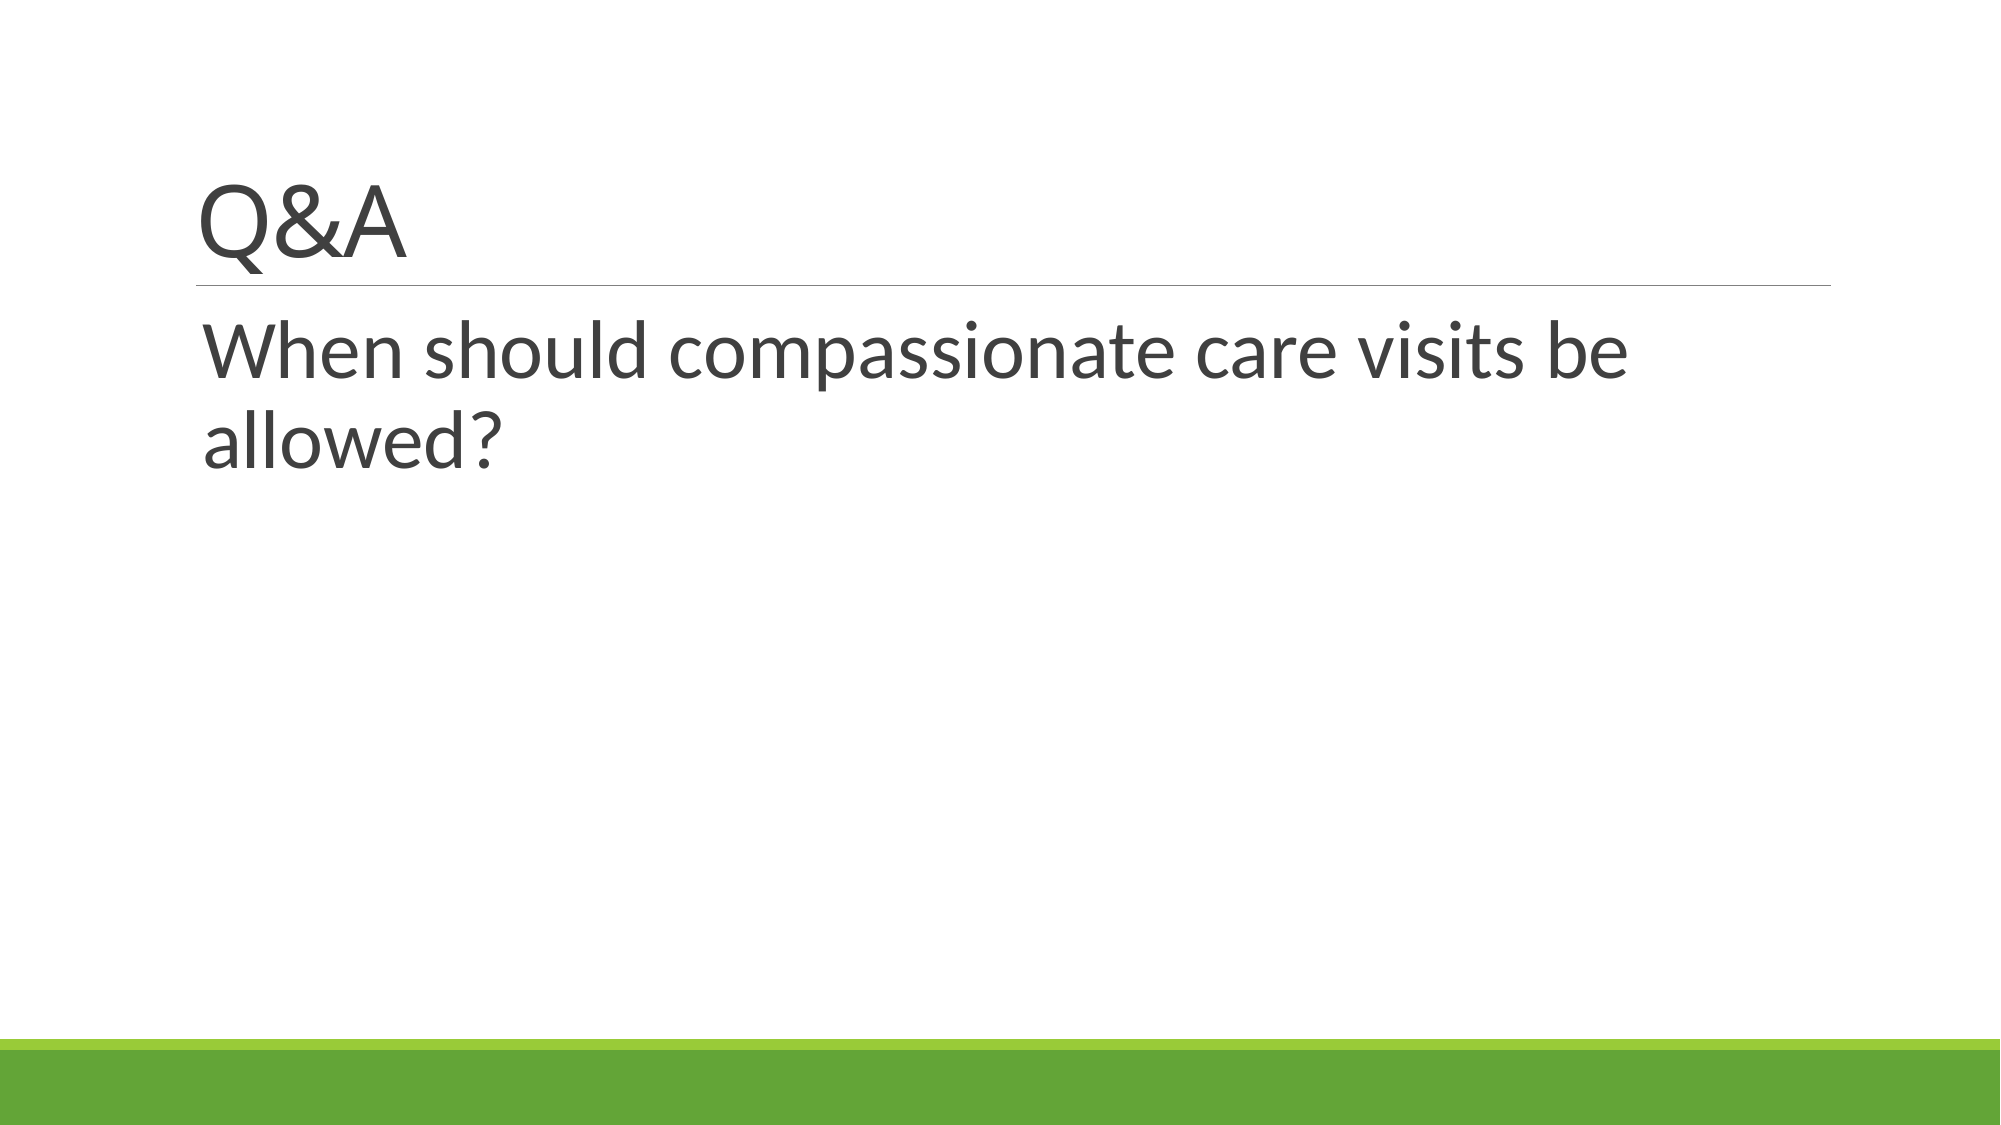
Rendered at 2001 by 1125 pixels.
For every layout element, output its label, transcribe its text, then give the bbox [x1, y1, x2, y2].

title Q&A [180, 47, 1830, 285]
list When should compassionate care visits be allowed? [202, 299, 1830, 574]
